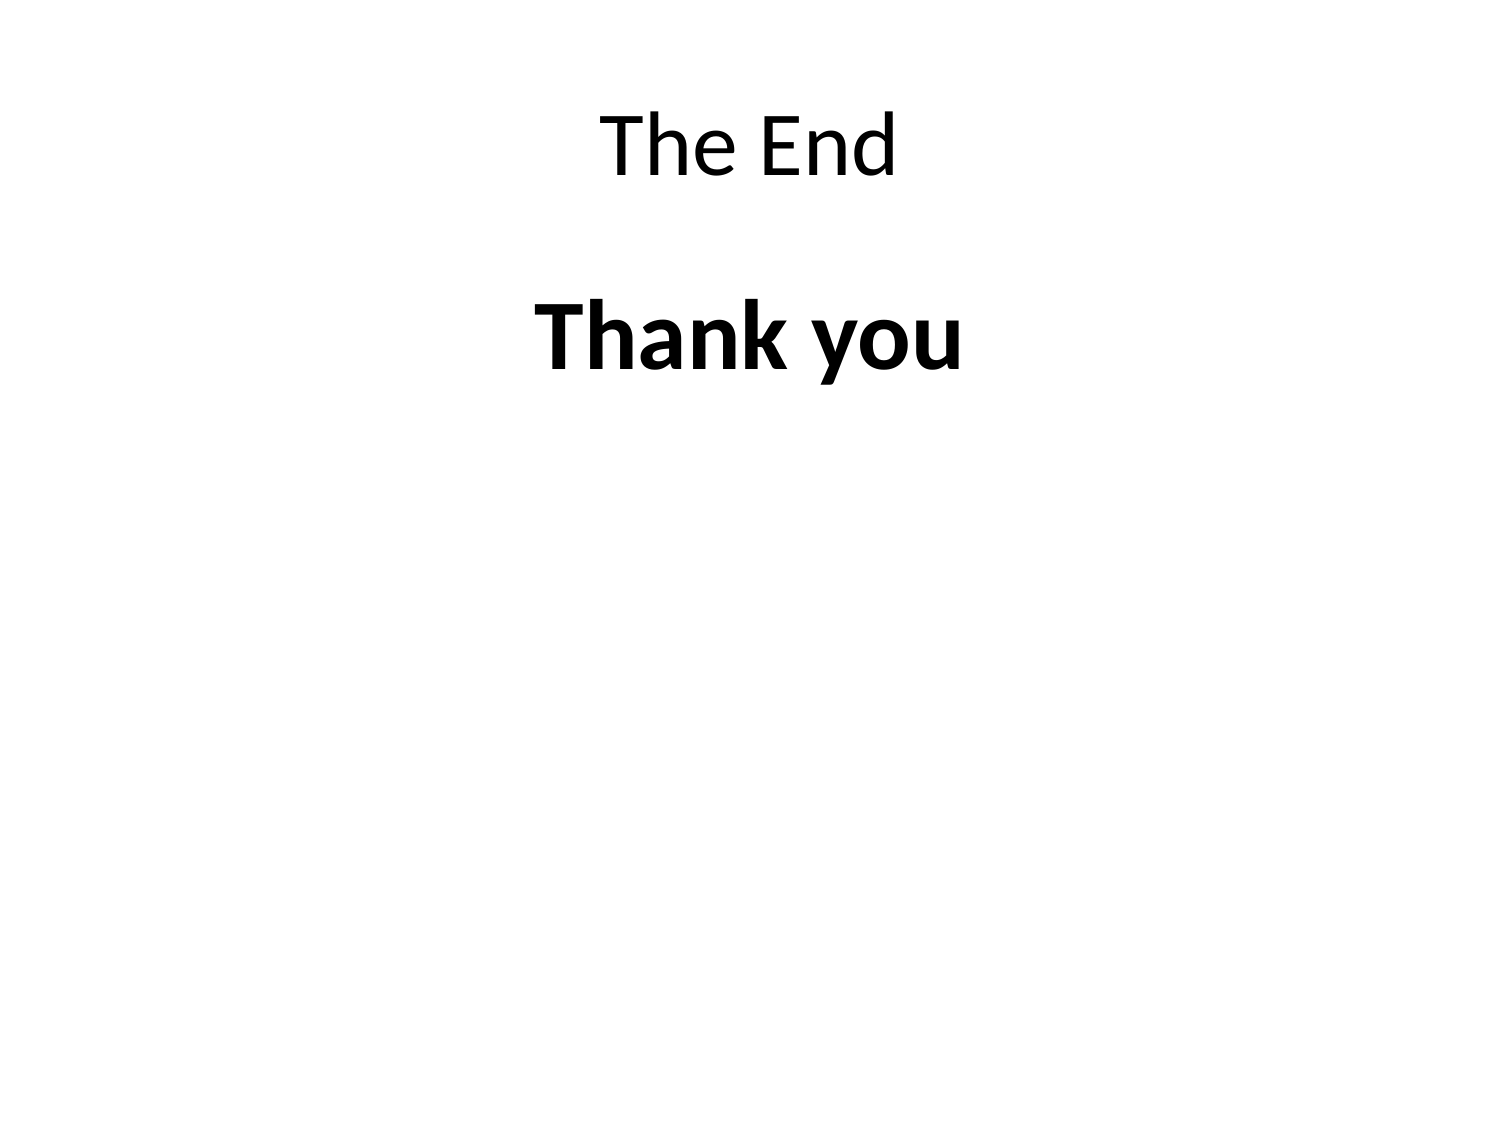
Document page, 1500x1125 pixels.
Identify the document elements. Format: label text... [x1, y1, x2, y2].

title The End [75, 45, 1425, 233]
list Thank you [75, 262, 1425, 1005]
